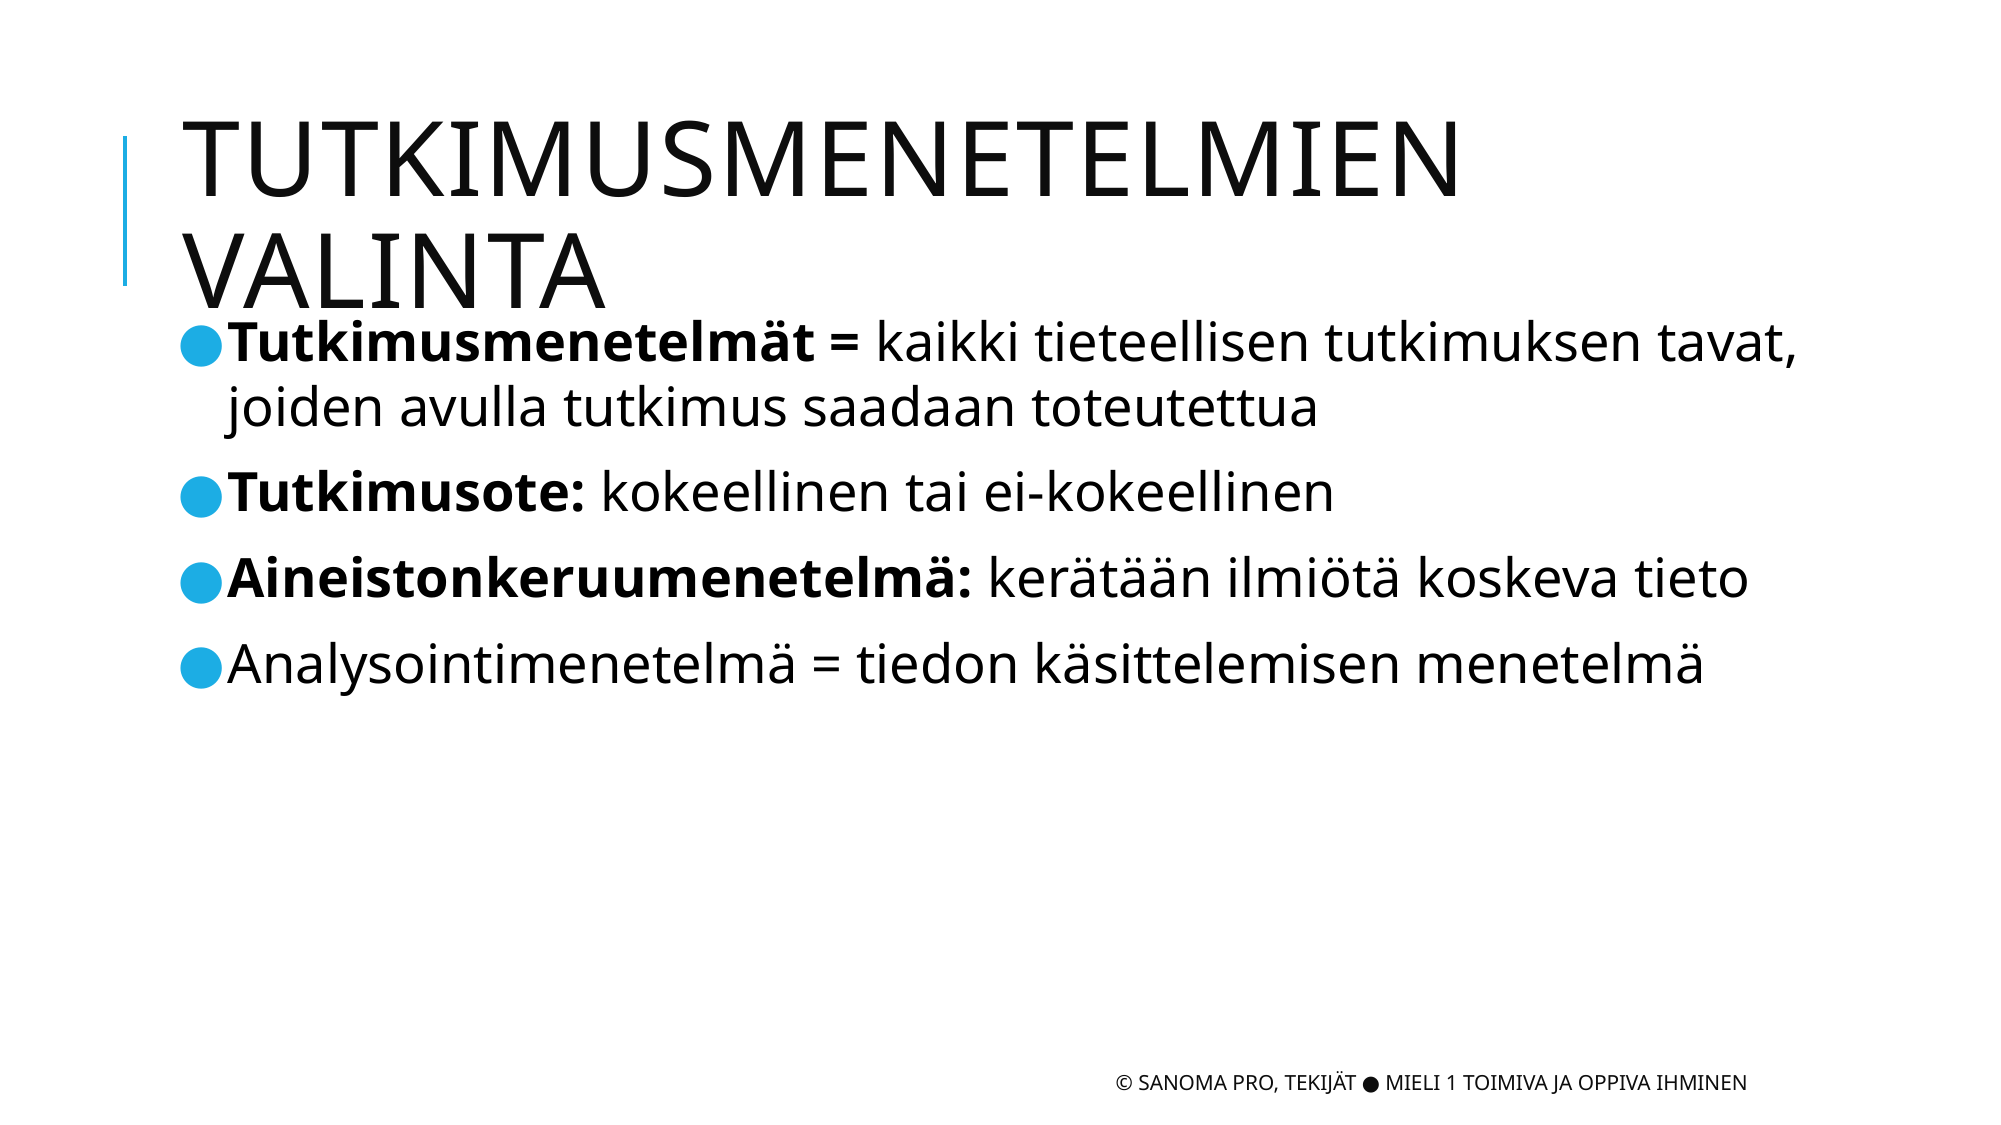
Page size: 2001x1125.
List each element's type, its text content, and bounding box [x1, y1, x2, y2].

title Tutkimusmenetelmien valinta [168, 96, 1763, 299]
footer © Sanoma Pro, Tekijät ● Mieli 1 Toimiva ja oppiva ihminen [794, 1061, 1763, 1107]
list Tutkimusmenetelmät = kaikki tieteellisen tutkimuksen tavat, joiden avulla tutkimus saadaan toteutettua Tutkimusote: kokeellinen tai ei-kokeellinen Aineistonkeruumenetelmä: kerätään ilmiötä koskeva tieto Analysointimenetelmä = tiedon käsittelemisen menetelmä [137, 299, 1863, 1057]
